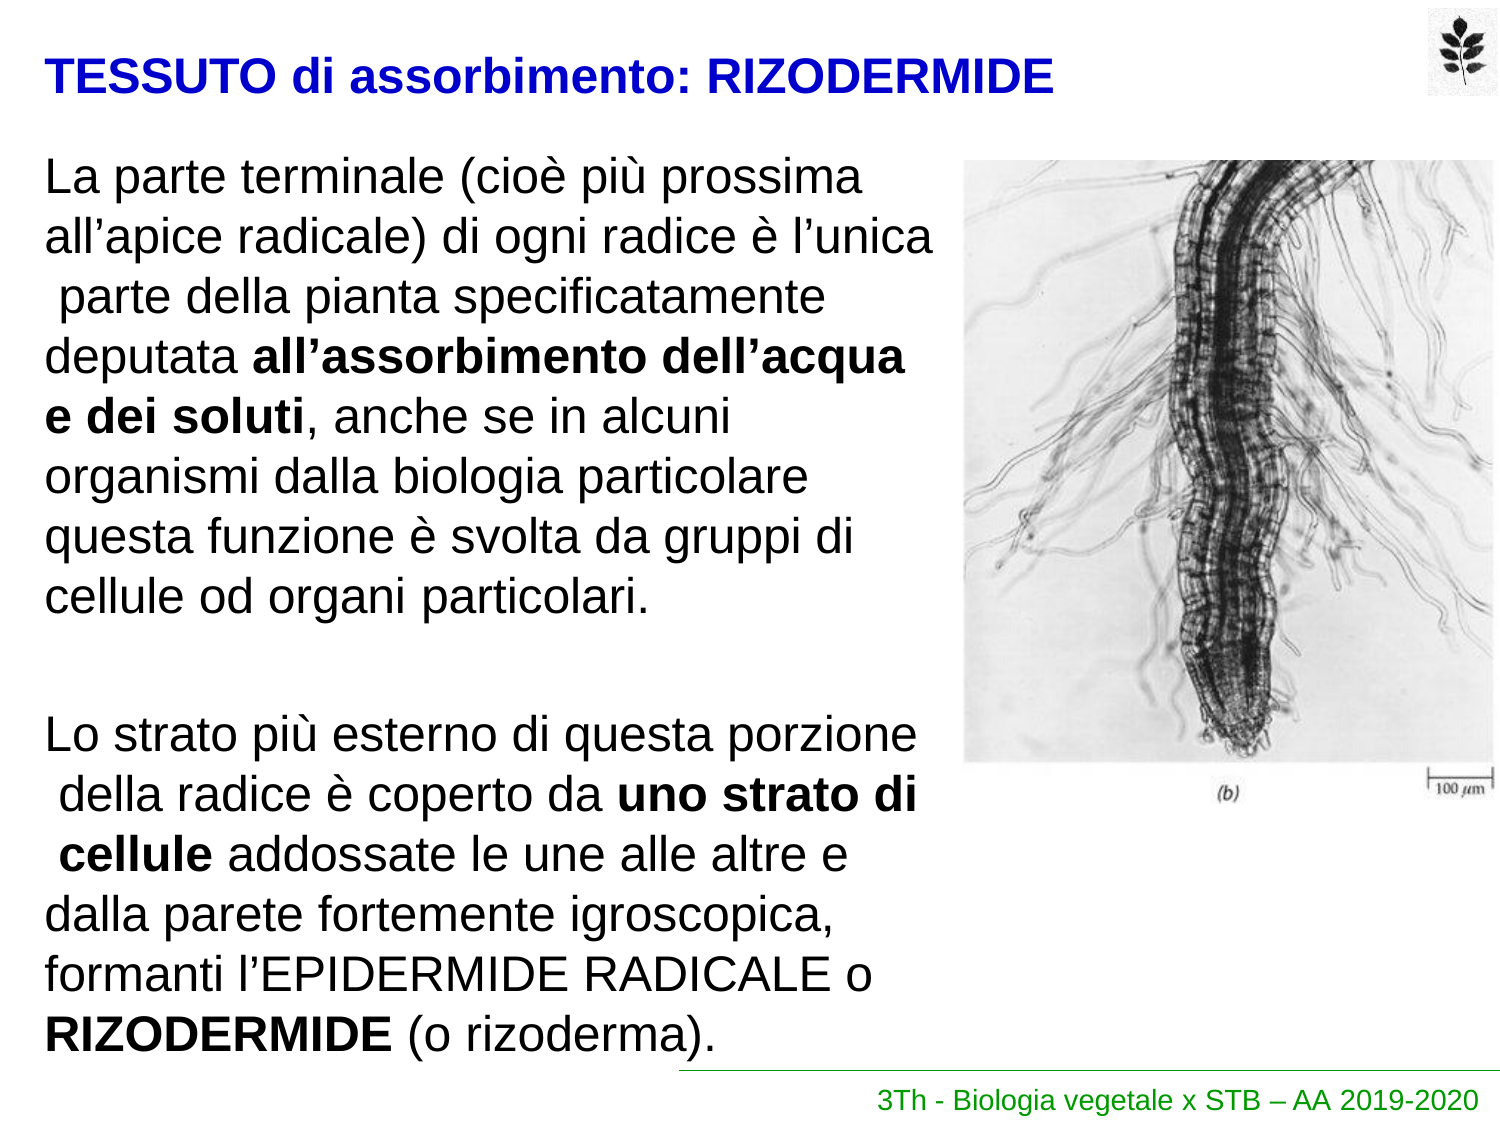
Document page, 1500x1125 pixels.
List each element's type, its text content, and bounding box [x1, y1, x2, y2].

text_box [1061, 160, 1499, 804]
text_box TESSUTO di assorbimento: RIZODERMIDE La parte terminale (cioè più prossima all’apice radicale) di ogni radice è l’unica parte della pianta specificatamente deputata all’assorbimento dell’acqua e dei soluti, anche se in alcuni organismi dalla biologia particolare questa funzione è svolta da gruppi di cellule od organi particolari. Lo strato più esterno di questa porzione della radice è coperto da uno strato di cellule addossate le une alle altre e dalla parete fortemente igroscopica, formanti l’EPIDERMIDE RADICALE o RIZODERMIDE (o rizoderma). [42, 41, 1061, 1062]
text_box [1427, 8, 1498, 96]
footer 3Th - Biologia vegetale x STB – AA 2019-2020 [875, 1082, 1487, 1125]
